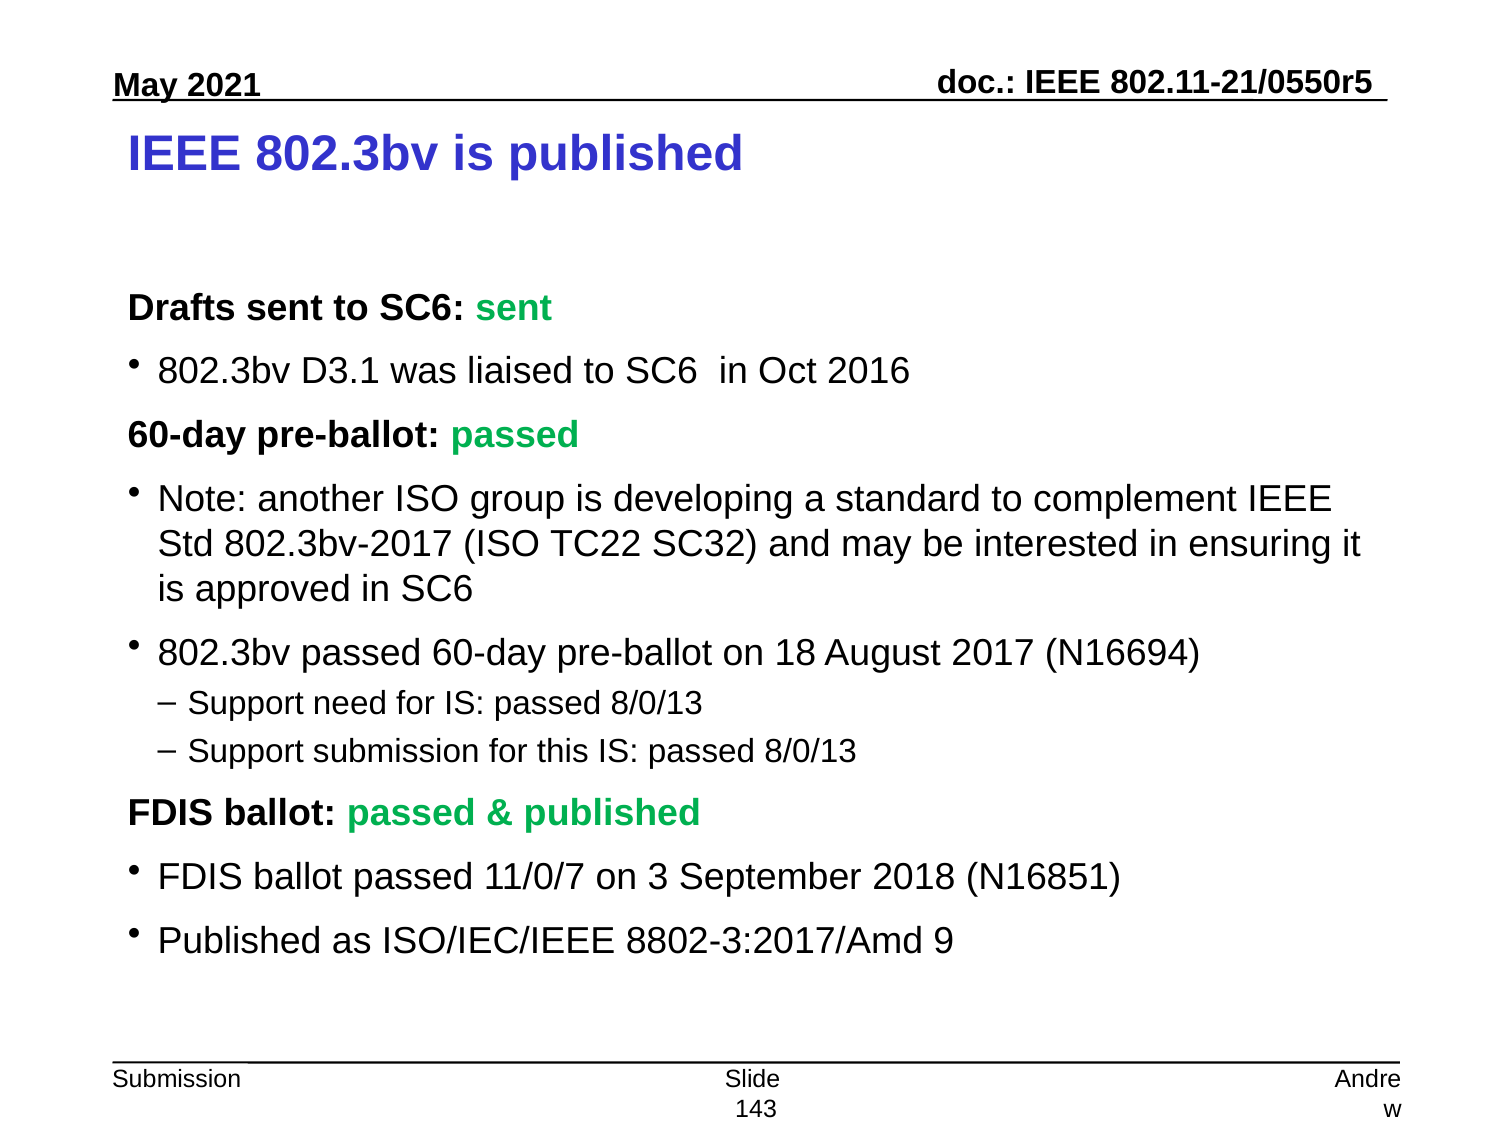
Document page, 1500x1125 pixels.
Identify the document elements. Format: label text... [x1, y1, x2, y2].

title IEEE 802.3bv is published [112, 112, 1388, 275]
footer Andrew Myles, Cisco [1320, 1061, 1402, 1093]
list Drafts sent to SC6: sent 802.3bv D3.1 was liaised to SC6 in Oct 2016 60-day pre-ballot: passed Note: another ISO group is developing a standard to complement IEEE Std 802.3bv-2017 (ISO TC22 SC32) and may be interested in ensuring it is approved in SC6 802.3bv passed 60-day pre-ballot on 18 August 2017 (N16694) Support need for IS: passed 8/0/13 Support submission for this IS: passed 8/0/13 FDIS ballot: passed & published FDIS ballot passed 11/0/7 on 3 September 2018 (N16851) Published as ISO/IEC/IEEE 8802-3:2017/Amd 9 [112, 275, 1388, 950]
slide_number Slide 143 [709, 1061, 803, 1093]
